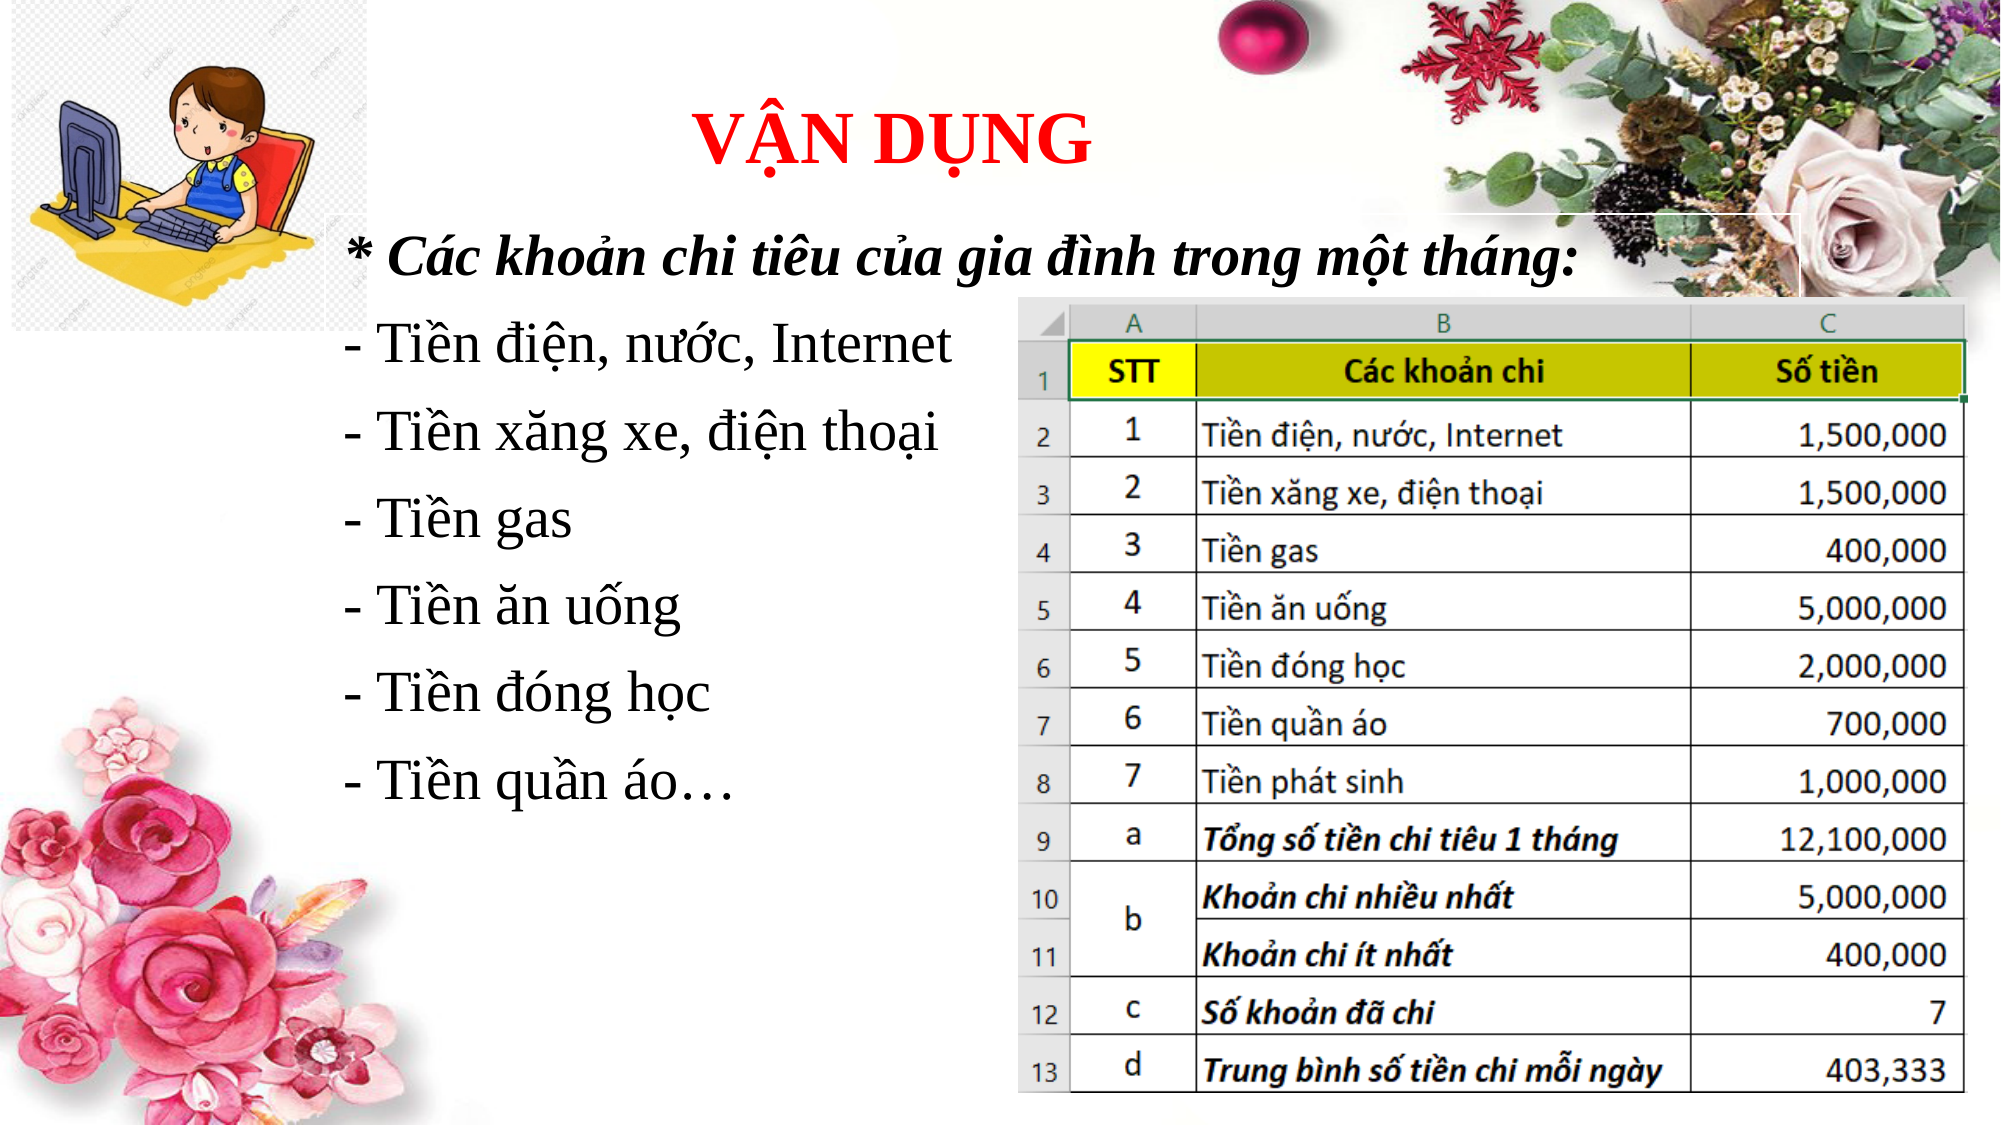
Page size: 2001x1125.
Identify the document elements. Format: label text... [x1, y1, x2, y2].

table_header * Các khoản chi tiêu của gia đình trong một tháng: - Tiền điện, nước, Internet - Tiền xăng xe, điện thoại - Tiền gas - Tiền ăn uống - Tiền đóng học - Tiền quần áo… [326, 215, 1799, 855]
picture [0, 0, 2001, 1125]
text_box VẬN DỤNG [659, 35, 1127, 186]
